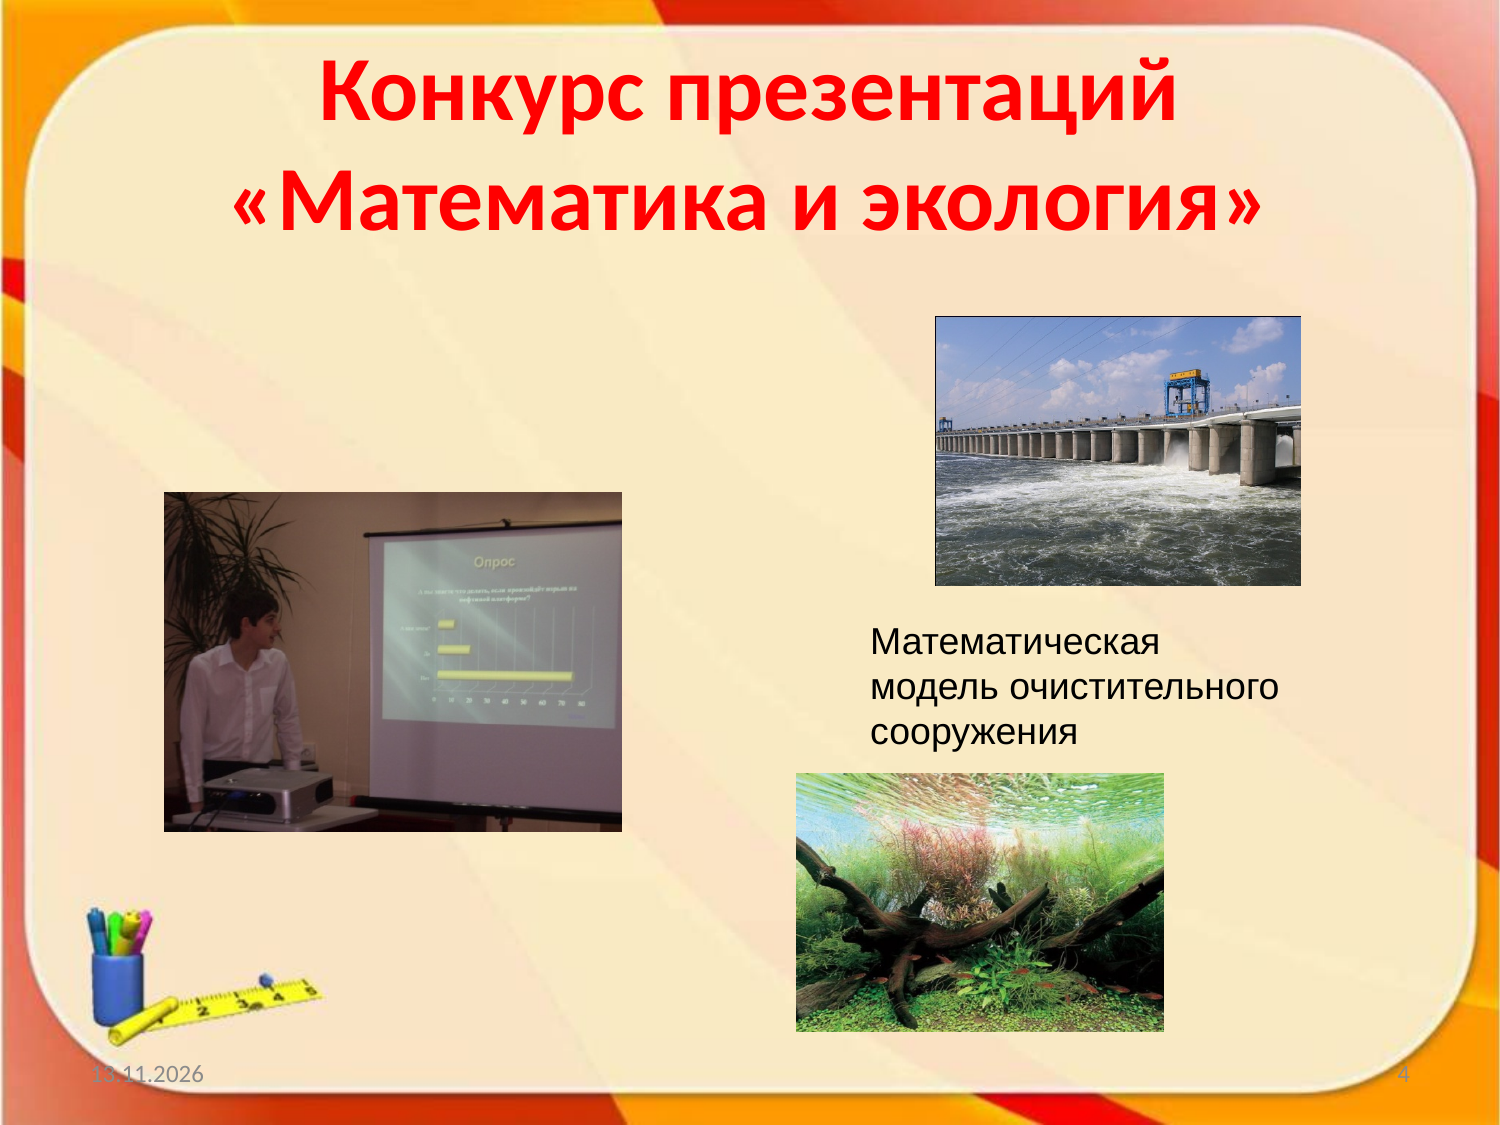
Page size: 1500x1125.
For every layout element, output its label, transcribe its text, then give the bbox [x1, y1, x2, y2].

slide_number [75, 1042, 425, 1103]
slide_number 4 [1074, 1042, 1425, 1103]
text_box Математическая модель очистительного сооружения [855, 609, 1313, 760]
picture [0, 0, 1500, 1125]
footer [512, 1042, 988, 1103]
title Конкурс презентаций «Математика и экология» [74, 44, 1426, 233]
